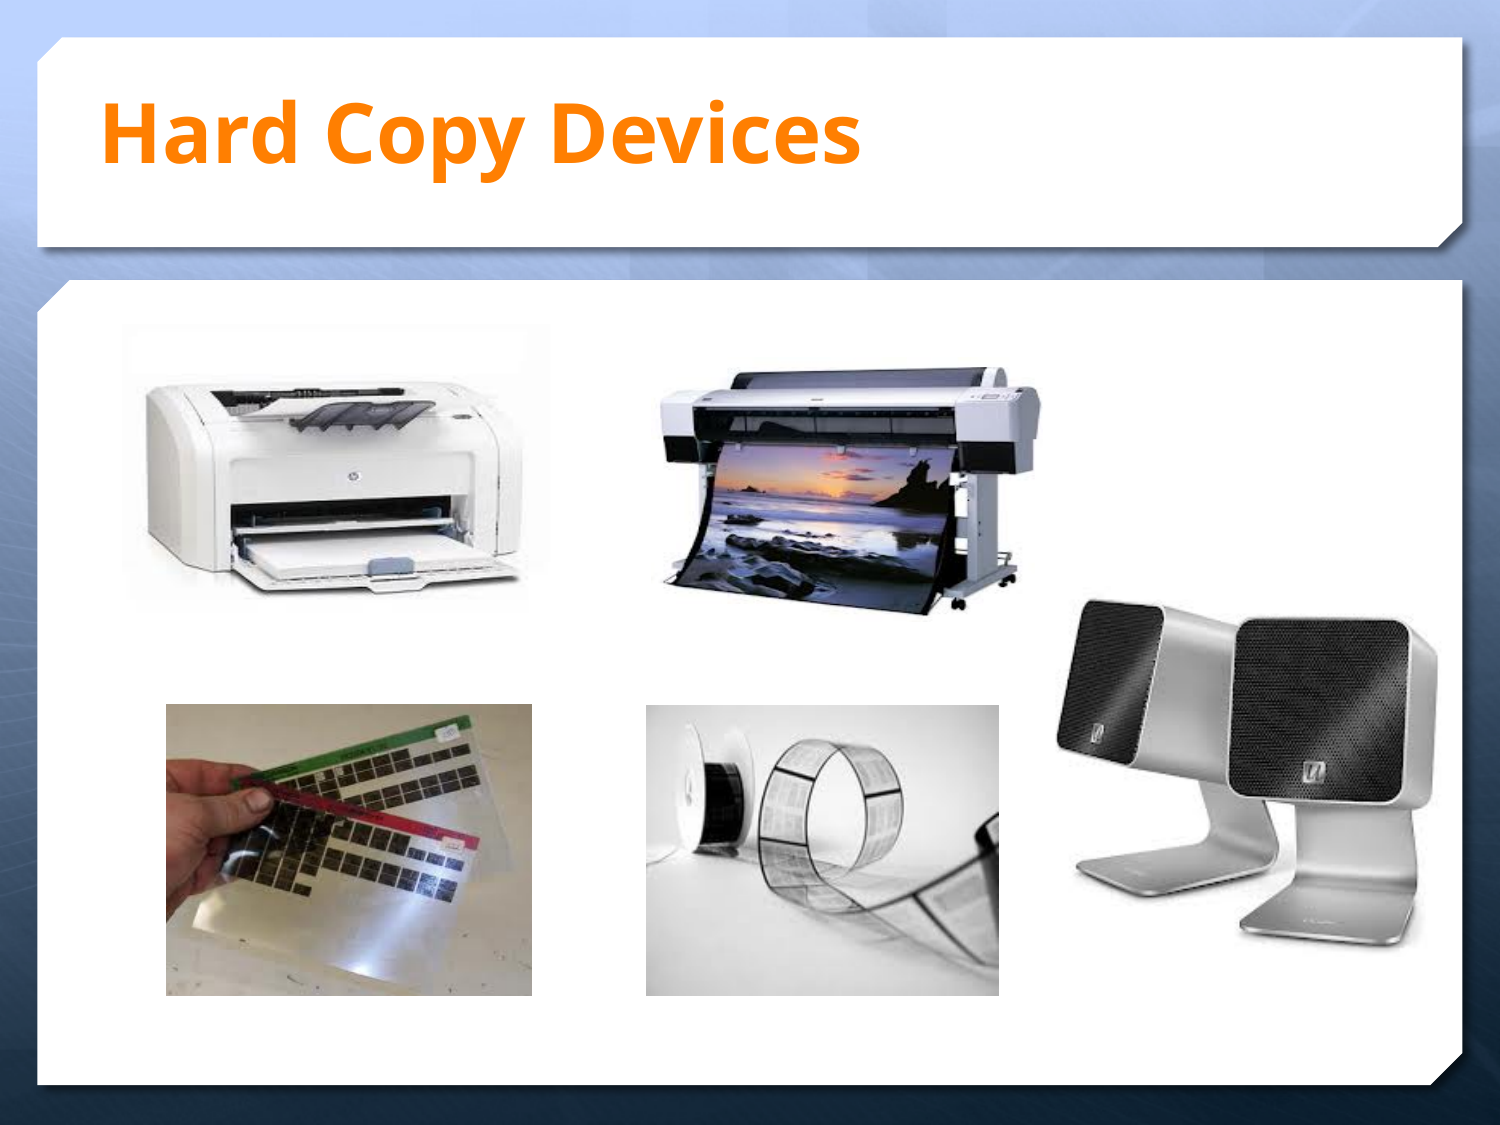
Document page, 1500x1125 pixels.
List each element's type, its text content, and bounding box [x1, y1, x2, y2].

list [121, 323, 551, 670]
picture [165, 703, 532, 997]
picture [645, 705, 1000, 997]
picture [650, 357, 1450, 958]
title Hard Copy Devices [83, 0, 1328, 188]
